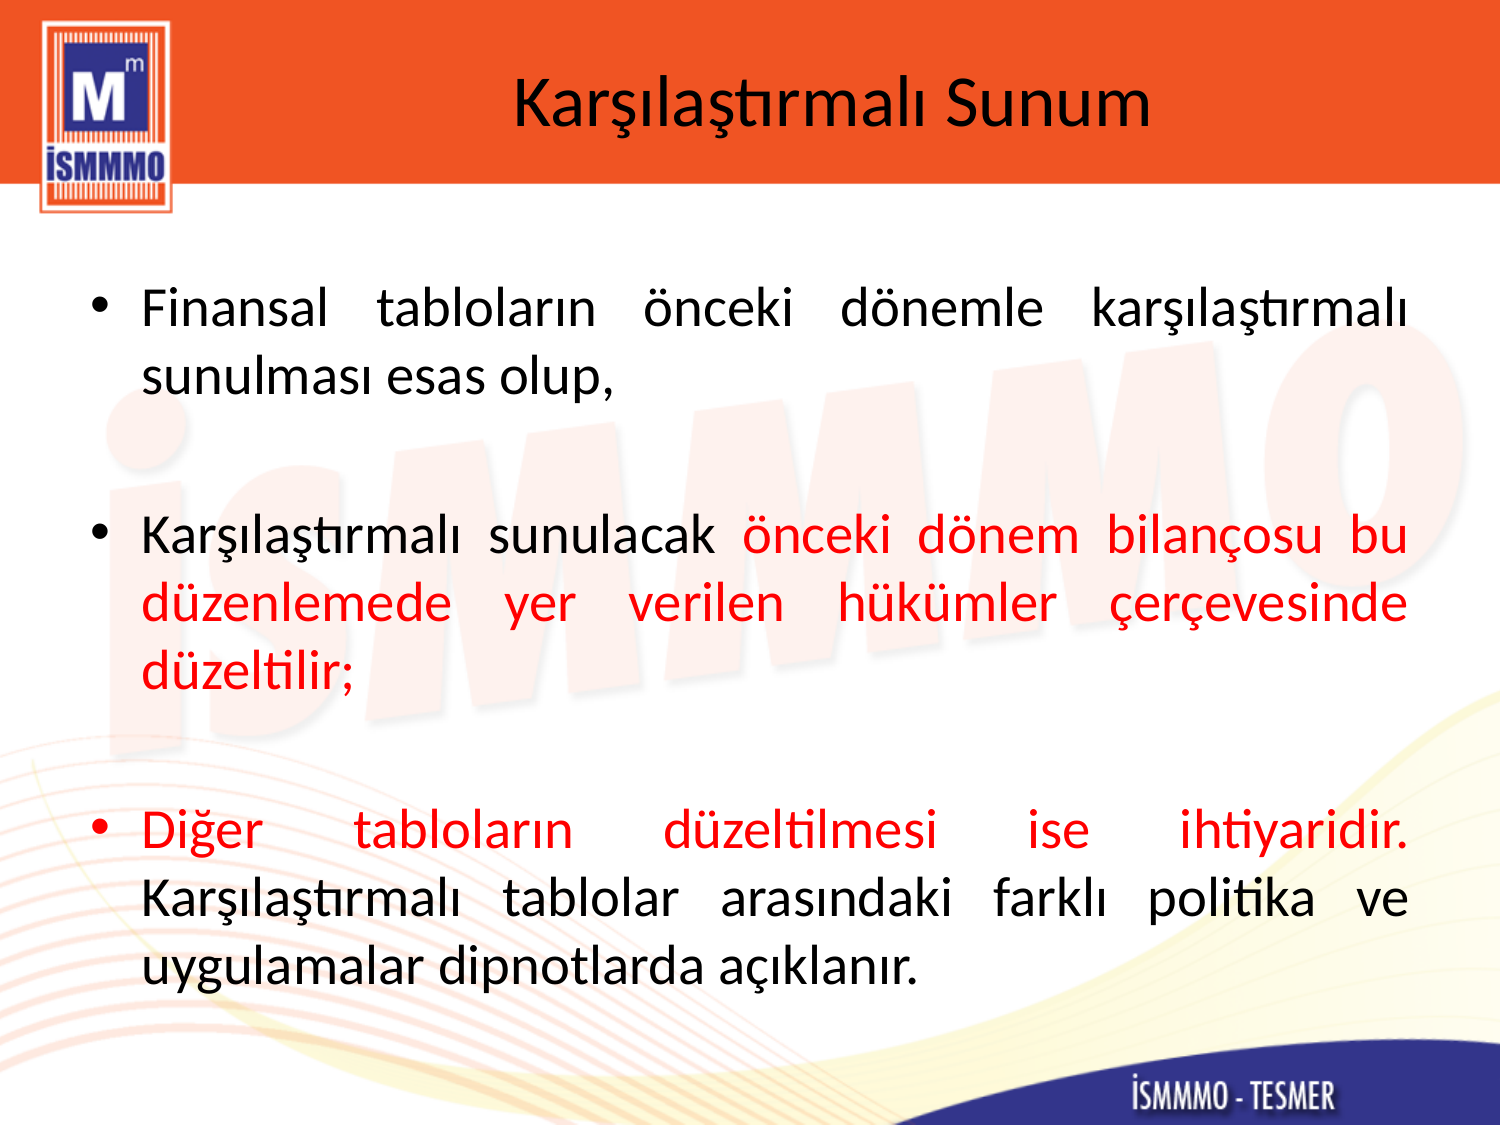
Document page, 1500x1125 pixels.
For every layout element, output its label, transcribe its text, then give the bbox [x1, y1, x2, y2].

title Karşılaştırmalı Sunum [242, 45, 1425, 149]
list Finansal tabloların önceki dönemle karşılaştırmalı sunulması esas olup, Karşılaştırmalı sunulacak önceki dönem bilançosu bu düzenlemede yer verilen hükümler çerçevesinde düzeltilir; Diğer tabloların düzeltilmesi ise ihtiyaridir. Karşılaştırmalı tablolar arasındaki farklı politika ve uygulamalar dipnotlarda açıklanır. [75, 262, 1425, 1005]
picture [0, 0, 1500, 1125]
